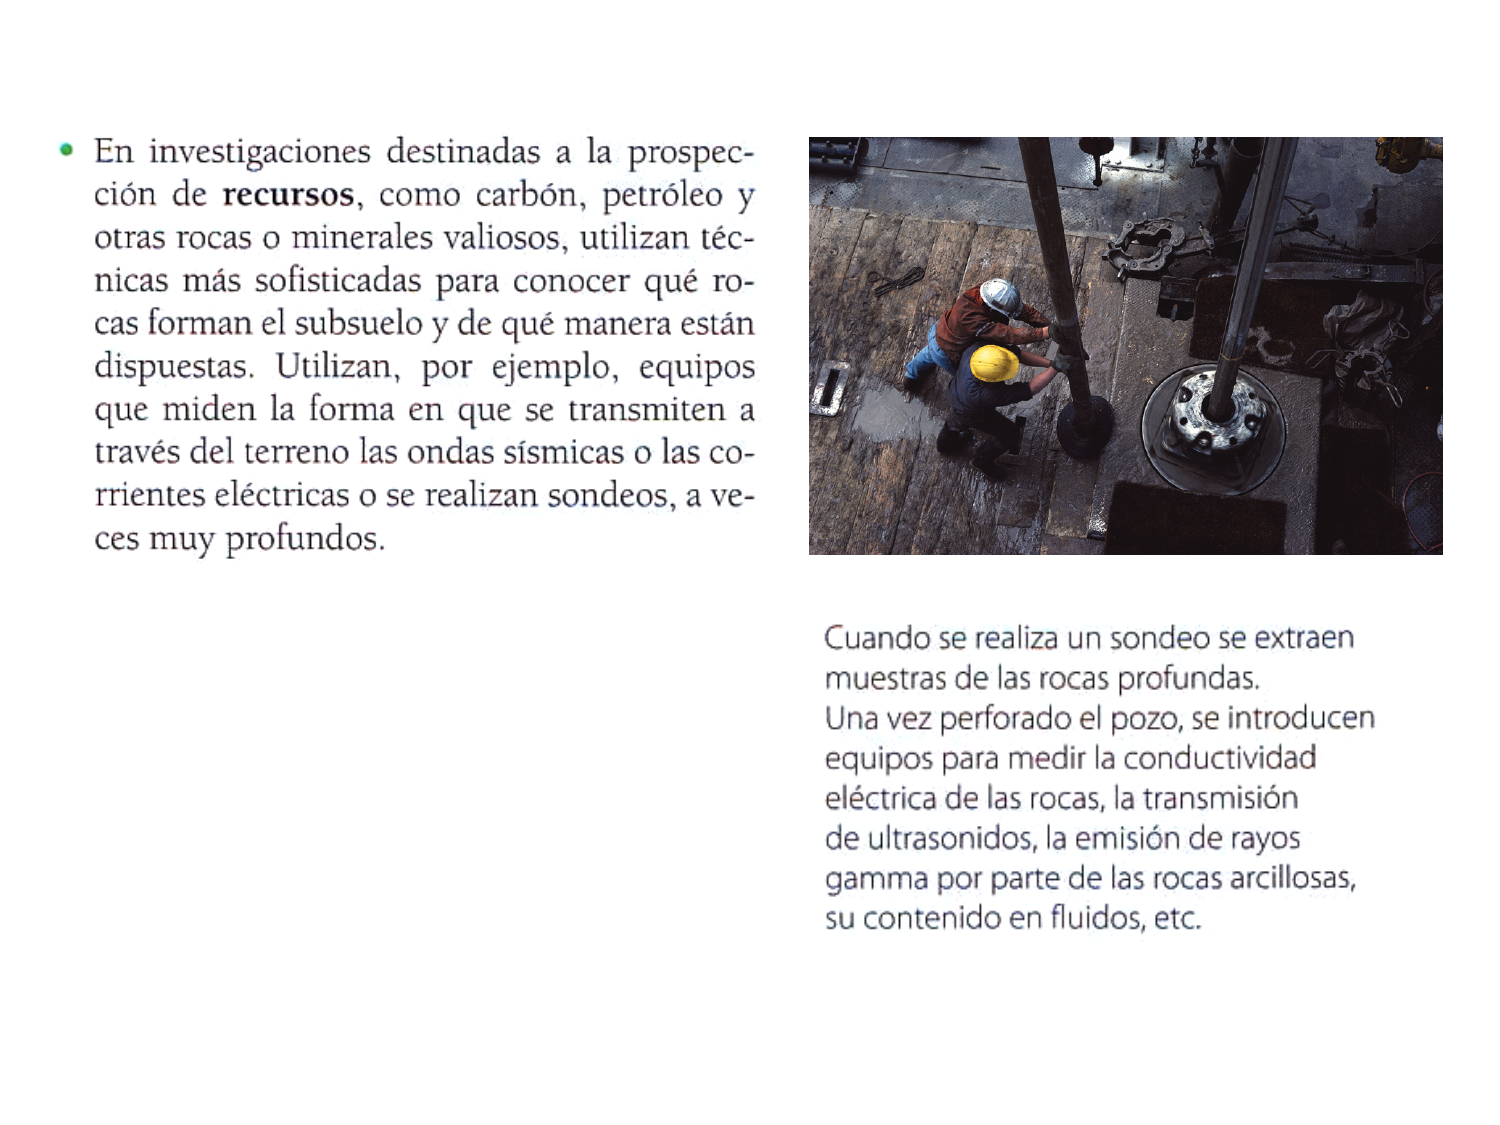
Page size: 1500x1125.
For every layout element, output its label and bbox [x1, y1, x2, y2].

picture [811, 609, 1402, 942]
picture [808, 136, 1443, 555]
picture [41, 124, 774, 567]
